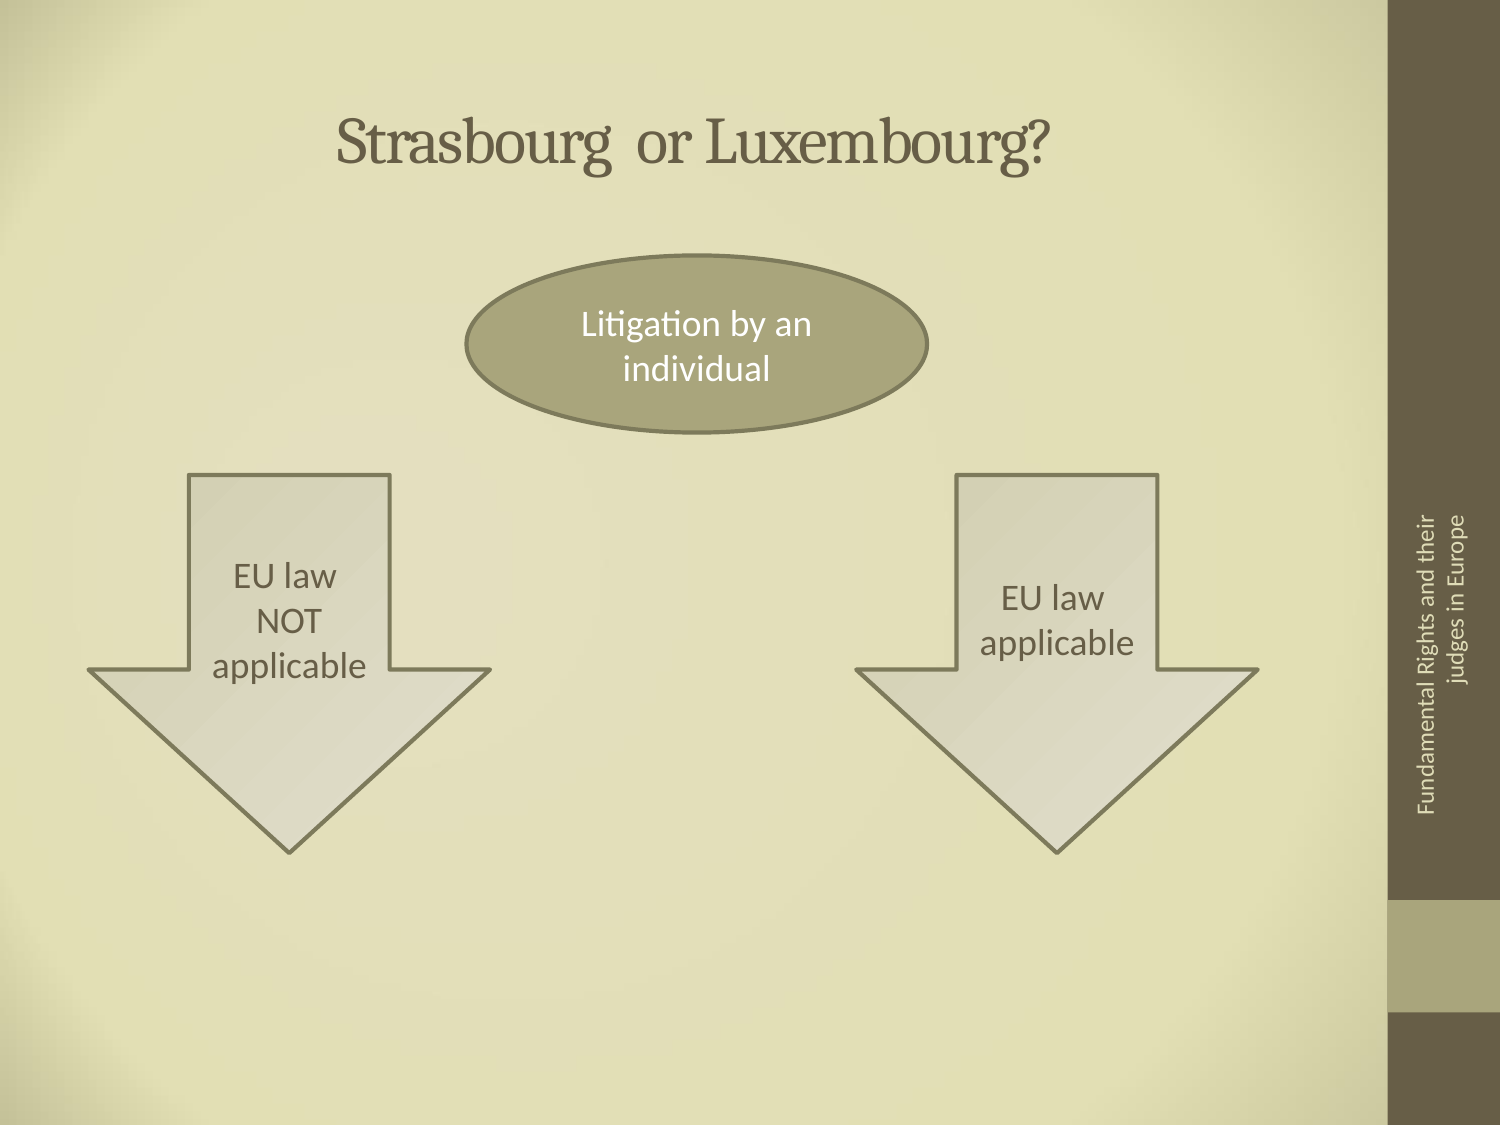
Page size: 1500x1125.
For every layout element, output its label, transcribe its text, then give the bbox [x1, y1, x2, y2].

text_box EU law NOT applicable [86, 472, 492, 855]
title Strasbourg or Luxembourg? [71, 42, 1322, 231]
text_box Litigation by an individual [464, 253, 930, 435]
footer Fundamental Rights and their judges in Europe [1408, 500, 1469, 889]
text_box EU law applicable [854, 472, 1260, 855]
picture [0, 0, 1387, 1125]
